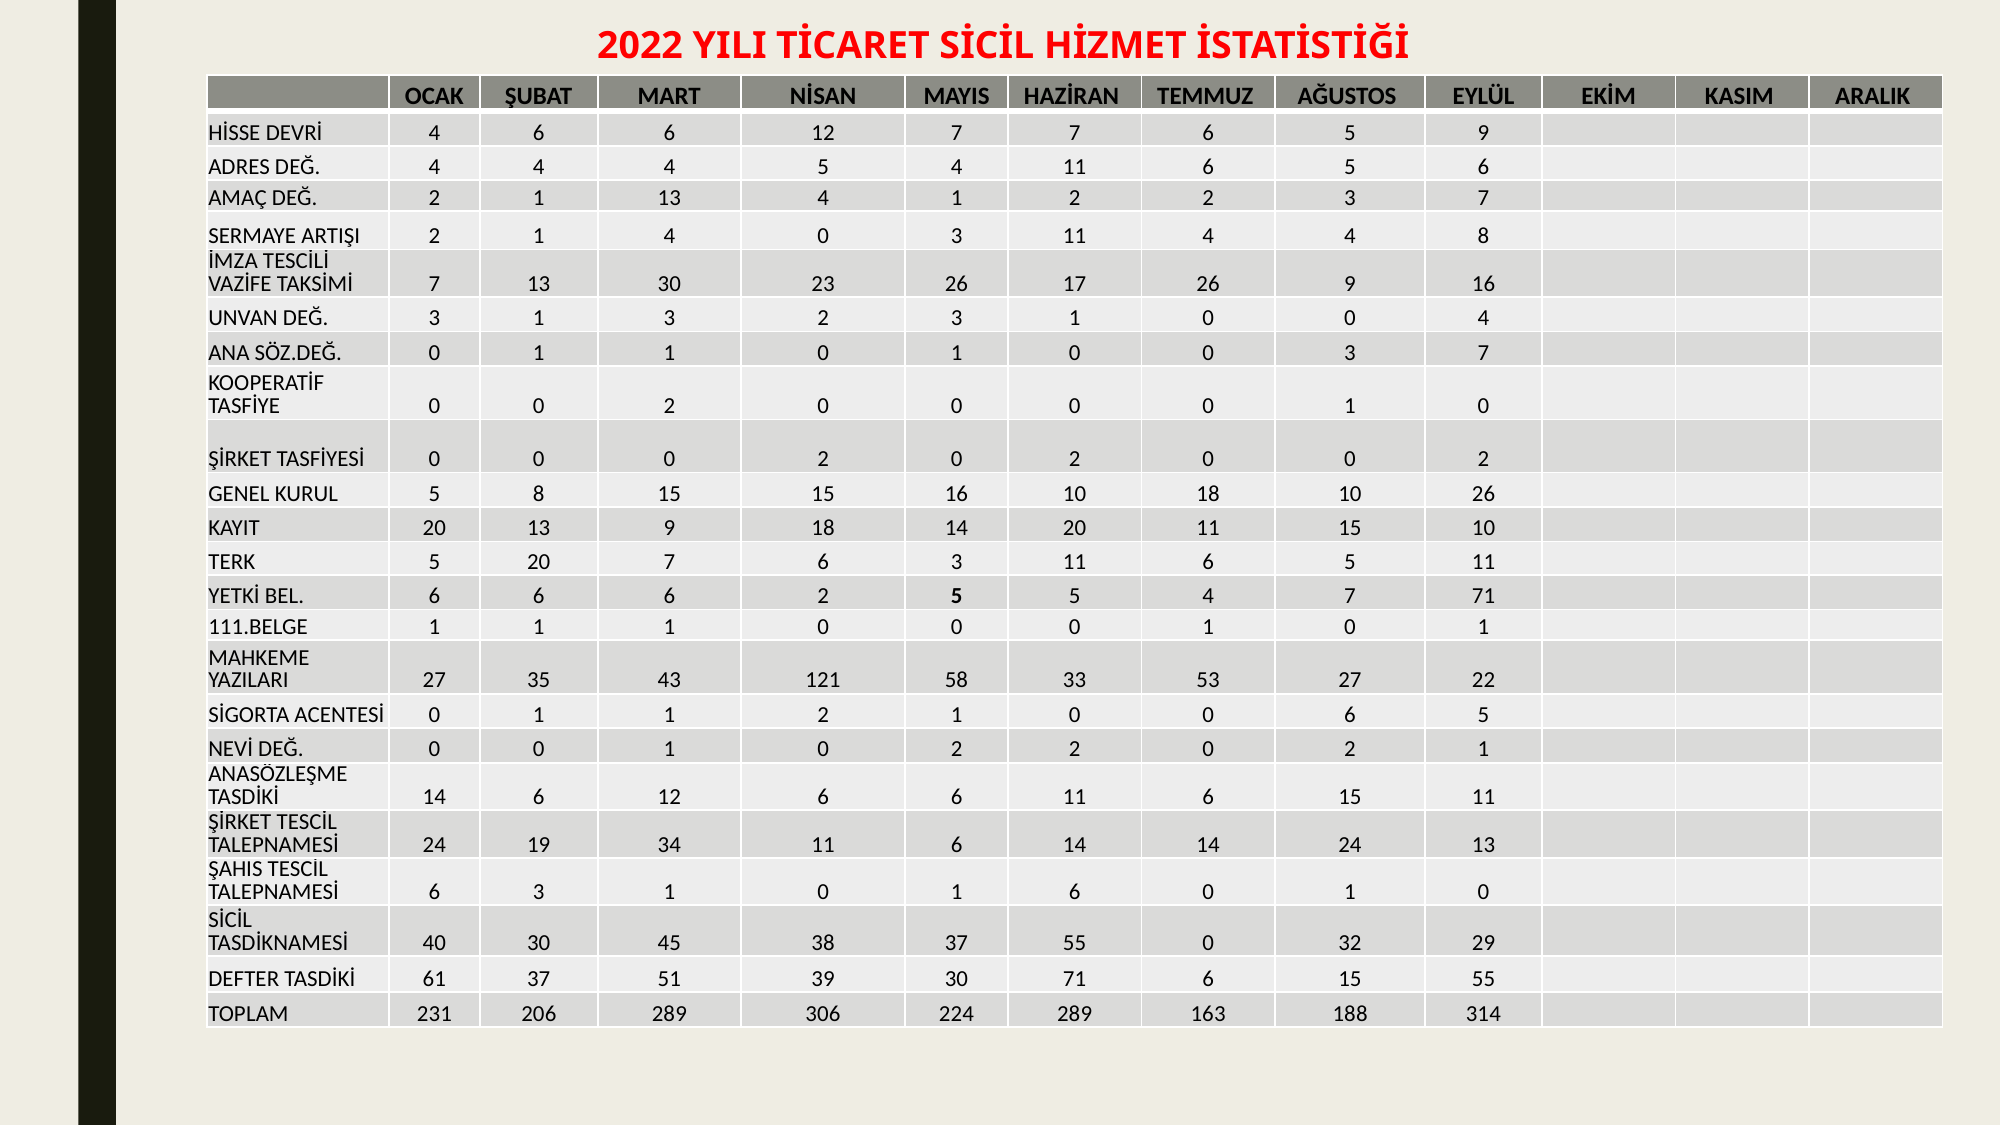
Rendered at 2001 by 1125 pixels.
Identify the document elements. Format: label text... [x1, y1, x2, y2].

table_cell 18 [742, 508, 904, 541]
table_cell 0 [481, 367, 597, 419]
table_cell [1810, 610, 1942, 639]
table_cell 3 [1276, 181, 1424, 210]
table_cell 1 [906, 332, 1007, 365]
table_cell 20 [390, 508, 479, 541]
table_cell GENEL KURUL [208, 473, 388, 506]
table_cell 1 [390, 610, 479, 639]
table_cell [1543, 859, 1675, 904]
table_cell [1543, 298, 1675, 331]
table_cell 15 [1276, 508, 1424, 541]
table_cell 7 [906, 114, 1007, 145]
table_header EKİM [1543, 76, 1675, 108]
table_cell 6 [1142, 957, 1274, 991]
table_cell 1 [1142, 610, 1274, 639]
table_cell 6 [1142, 114, 1274, 145]
table_cell 2 [1426, 420, 1541, 472]
table_cell [1543, 473, 1675, 506]
table_cell [1543, 367, 1675, 419]
table_cell 4 [742, 181, 904, 210]
table_header AĞUSTOS [1276, 76, 1424, 108]
table_cell 0 [742, 729, 904, 762]
table_cell 30 [906, 957, 1007, 991]
table_cell [1676, 729, 1808, 762]
table_cell 19 [481, 811, 597, 857]
table_cell AMAÇ DEĞ. [208, 181, 388, 210]
table_cell ANA SÖZ.DEĞ. [208, 332, 388, 365]
table_cell 58 [906, 641, 1007, 693]
table_cell 0 [1142, 298, 1274, 331]
table_cell 71 [1426, 576, 1541, 609]
table_cell [1676, 212, 1808, 249]
table_cell 6 [1142, 764, 1274, 809]
table_cell 2 [742, 695, 904, 727]
table_cell 5 [390, 542, 479, 574]
table_cell 6 [906, 811, 1007, 857]
table_cell 6 [599, 576, 740, 609]
table_cell 0 [1276, 420, 1424, 472]
table_cell TOPLAM [208, 993, 388, 1026]
table_cell 0 [390, 420, 479, 472]
table_cell 1 [599, 610, 740, 639]
table_cell [1810, 993, 1942, 1026]
table_cell 1 [1426, 729, 1541, 762]
table_cell 4 [906, 147, 1007, 179]
table_cell 0 [1142, 420, 1274, 472]
table_cell [1543, 250, 1675, 296]
table_cell ŞİRKET TESCİL TALEPNAMESİ [208, 811, 388, 857]
table_cell 9 [599, 508, 740, 541]
table_cell 1 [599, 332, 740, 365]
table_cell [1810, 811, 1942, 857]
table_cell 5 [906, 576, 1007, 609]
table_cell 7 [390, 250, 479, 296]
table_cell [1676, 332, 1808, 365]
table_cell ŞİRKET TASFİYESİ [208, 420, 388, 472]
table_cell 14 [906, 508, 1007, 541]
table_cell 26 [1426, 473, 1541, 506]
table_cell 0 [1142, 729, 1274, 762]
table_cell 0 [481, 420, 597, 472]
table_cell [1676, 859, 1808, 904]
table_cell 30 [599, 250, 740, 296]
table_cell 5 [1276, 147, 1424, 179]
table_cell KAYIT [208, 508, 388, 541]
table_cell 4 [481, 147, 597, 179]
table_cell [1676, 906, 1808, 955]
table_cell 6 [742, 764, 904, 809]
table_cell 8 [1426, 212, 1541, 249]
table_cell 15 [1276, 957, 1424, 991]
table_cell 6 [481, 576, 597, 609]
table_cell 2 [1009, 181, 1141, 210]
table_cell [1810, 367, 1942, 419]
table_cell 4 [599, 147, 740, 179]
table_cell 1 [599, 729, 740, 762]
table_cell 4 [390, 147, 479, 179]
table_cell 2 [742, 420, 904, 472]
table_cell 38 [742, 906, 904, 955]
table_cell KOOPERATİF TASFİYE [208, 367, 388, 419]
table_cell 27 [390, 641, 479, 693]
table_cell 23 [742, 250, 904, 296]
table_cell 11 [1426, 542, 1541, 574]
table_cell [1543, 695, 1675, 727]
table_cell 0 [599, 420, 740, 472]
table_header HAZİRAN [1009, 76, 1141, 108]
table_cell 4 [1426, 298, 1541, 331]
table_cell [1543, 811, 1675, 857]
table_cell [1676, 181, 1808, 210]
table_cell 1 [481, 332, 597, 365]
table_cell 1 [481, 695, 597, 727]
table_cell 71 [1009, 957, 1141, 991]
table_cell [1810, 542, 1942, 574]
table_cell 1 [481, 181, 597, 210]
table_cell 26 [1142, 250, 1274, 296]
table_cell 0 [906, 610, 1007, 639]
table_cell 5 [742, 147, 904, 179]
table_cell [1543, 181, 1675, 210]
table_cell 289 [599, 993, 740, 1026]
table_cell 7 [1426, 181, 1541, 210]
table_cell 163 [1142, 993, 1274, 1026]
table_cell 16 [906, 473, 1007, 506]
table_cell 2 [1276, 729, 1424, 762]
table_cell [1676, 420, 1808, 472]
table_cell [1676, 367, 1808, 419]
table_cell 34 [599, 811, 740, 857]
table_cell 37 [481, 957, 597, 991]
table_cell 3 [906, 542, 1007, 574]
table_cell 0 [1426, 367, 1541, 419]
table_cell 2 [742, 298, 904, 331]
table_cell 24 [390, 811, 479, 857]
table_cell 111.BELGE [208, 610, 388, 639]
table_cell 6 [1009, 859, 1141, 904]
table_cell 13 [481, 250, 597, 296]
table_cell [1810, 764, 1942, 809]
table_cell [1810, 576, 1942, 609]
table_cell 0 [1142, 695, 1274, 727]
table_cell 5 [1426, 695, 1541, 727]
table_cell 0 [742, 610, 904, 639]
table_cell 2 [1009, 729, 1141, 762]
table_cell [1676, 764, 1808, 809]
table_cell 32 [1276, 906, 1424, 955]
table_cell [1676, 641, 1808, 693]
table_cell [1676, 147, 1808, 179]
table_cell [1810, 957, 1942, 991]
table_cell 1 [1276, 367, 1424, 419]
table_cell 0 [1009, 610, 1141, 639]
table_cell 231 [390, 993, 479, 1026]
table_cell 4 [1142, 212, 1274, 249]
table_cell 35 [481, 641, 597, 693]
table_cell 2 [742, 576, 904, 609]
table_cell 12 [742, 114, 904, 145]
table_cell 0 [1009, 367, 1141, 419]
table_cell 6 [1276, 695, 1424, 727]
table_cell 1 [906, 181, 1007, 210]
table_cell 3 [599, 298, 740, 331]
table_cell [1676, 298, 1808, 331]
table_cell 9 [1426, 114, 1541, 145]
table_cell 11 [1142, 508, 1274, 541]
table_cell [1810, 641, 1942, 693]
table_cell [1543, 147, 1675, 179]
table_cell [1543, 764, 1675, 809]
table_cell 0 [742, 212, 904, 249]
table_cell 9 [1276, 250, 1424, 296]
table_cell 6 [1142, 542, 1274, 574]
table_cell 4 [1276, 212, 1424, 249]
table_cell 18 [1142, 473, 1274, 506]
table_cell 6 [1426, 147, 1541, 179]
table_header KASIM [1676, 76, 1808, 108]
table_cell 2 [906, 729, 1007, 762]
table_cell 12 [599, 764, 740, 809]
table_cell 0 [390, 367, 479, 419]
table_cell 0 [906, 367, 1007, 419]
table_cell 11 [1009, 542, 1141, 574]
table_cell 13 [599, 181, 740, 210]
table_cell [1676, 114, 1808, 145]
table_cell 0 [1276, 298, 1424, 331]
table_cell 29 [1426, 906, 1541, 955]
table_cell ADRES DEĞ. [208, 147, 388, 179]
table_cell 6 [481, 764, 597, 809]
table_cell 15 [599, 473, 740, 506]
table_cell 22 [1426, 641, 1541, 693]
table_cell 1 [599, 695, 740, 727]
table_cell 43 [599, 641, 740, 693]
text_box 2022 YILI TİCARET SİCİL HİZMET İSTATİSTİĞİ [577, 14, 1430, 74]
table_cell 3 [906, 212, 1007, 249]
table_cell 1 [599, 859, 740, 904]
table_cell 1 [1276, 859, 1424, 904]
table_cell [1810, 250, 1942, 296]
table_cell 4 [599, 212, 740, 249]
table_cell 0 [481, 729, 597, 762]
table_cell 7 [1009, 114, 1141, 145]
table_cell 1 [906, 695, 1007, 727]
table_cell [1543, 729, 1675, 762]
table_cell ŞAHIS TESCİL TALEPNAMESİ [208, 859, 388, 904]
table_cell 5 [1276, 542, 1424, 574]
table_cell [1810, 298, 1942, 331]
table_cell [1810, 420, 1942, 472]
table_cell 61 [390, 957, 479, 991]
table_cell 8 [481, 473, 597, 506]
table_cell [1543, 957, 1675, 991]
table_cell [1810, 147, 1942, 179]
table_cell 1 [481, 610, 597, 639]
table_cell 6 [906, 764, 1007, 809]
table_cell MAHKEME YAZILARI [208, 641, 388, 693]
table_cell [1810, 508, 1942, 541]
table_cell 17 [1009, 250, 1141, 296]
table_cell [1543, 508, 1675, 541]
table_cell 1 [1009, 298, 1141, 331]
table_cell 3 [481, 859, 597, 904]
table_cell 0 [390, 695, 479, 727]
table_cell [1810, 114, 1942, 145]
table_cell 39 [742, 957, 904, 991]
table_cell 37 [906, 906, 1007, 955]
table_cell 55 [1426, 957, 1541, 991]
table_cell 11 [1009, 764, 1141, 809]
table_cell 4 [390, 114, 479, 145]
table_cell TERK [208, 542, 388, 574]
table_cell [1676, 695, 1808, 727]
table_cell 15 [1276, 764, 1424, 809]
table_cell 0 [1276, 610, 1424, 639]
table_cell UNVAN DEĞ. [208, 298, 388, 331]
table_cell 14 [1142, 811, 1274, 857]
table_header EYLÜL [1426, 76, 1541, 108]
table_header NİSAN [742, 76, 904, 108]
table_cell 3 [390, 298, 479, 331]
table_cell 5 [390, 473, 479, 506]
table_cell 30 [481, 906, 597, 955]
table_cell 40 [390, 906, 479, 955]
table_cell [1676, 473, 1808, 506]
table_cell 2 [1142, 181, 1274, 210]
table_cell [1676, 993, 1808, 1026]
table_cell 11 [1009, 212, 1141, 249]
table_cell 1 [481, 212, 597, 249]
table_cell 4 [1142, 576, 1274, 609]
table_cell 6 [390, 576, 479, 609]
table_cell 6 [599, 114, 740, 145]
table_cell [1676, 508, 1808, 541]
table_cell [1810, 332, 1942, 365]
table_cell 13 [481, 508, 597, 541]
table_cell 53 [1142, 641, 1274, 693]
table_cell [1810, 729, 1942, 762]
table_cell 0 [742, 332, 904, 365]
table_cell [1810, 695, 1942, 727]
table_cell [1810, 859, 1942, 904]
table_cell 10 [1009, 473, 1141, 506]
table_cell [1543, 906, 1675, 955]
table_cell 6 [1142, 147, 1274, 179]
table_cell 0 [742, 859, 904, 904]
table_cell [1543, 542, 1675, 574]
table_cell 14 [390, 764, 479, 809]
table_cell [1543, 420, 1675, 472]
table_cell 7 [1426, 332, 1541, 365]
table_cell 6 [481, 114, 597, 145]
table_cell 13 [1426, 811, 1541, 857]
table_cell SERMAYE ARTIŞI [208, 212, 388, 249]
table_header ARALIK [1810, 76, 1942, 108]
table_cell 14 [1009, 811, 1141, 857]
table_cell [1543, 114, 1675, 145]
table_cell 7 [1276, 576, 1424, 609]
table_cell 188 [1276, 993, 1424, 1026]
table_cell 11 [742, 811, 904, 857]
table_cell [1543, 993, 1675, 1026]
table_cell 0 [742, 367, 904, 419]
table_cell 55 [1009, 906, 1141, 955]
table_cell 224 [906, 993, 1007, 1026]
table_cell 2 [390, 212, 479, 249]
table_cell 16 [1426, 250, 1541, 296]
table_cell 24 [1276, 811, 1424, 857]
table_cell 0 [1142, 906, 1274, 955]
table_cell [1676, 811, 1808, 857]
table_cell [1676, 610, 1808, 639]
table_header OCAK [390, 76, 479, 108]
table_cell 289 [1009, 993, 1141, 1026]
table_cell 6 [742, 542, 904, 574]
table_header MART [599, 76, 740, 108]
table_cell 0 [906, 420, 1007, 472]
table_header MAYIS [906, 76, 1007, 108]
table_cell [1810, 212, 1942, 249]
table_cell [1543, 212, 1675, 249]
table_cell 33 [1009, 641, 1141, 693]
table_cell [1543, 576, 1675, 609]
table_cell 5 [1009, 576, 1141, 609]
table_cell 15 [742, 473, 904, 506]
table_cell 0 [1009, 332, 1141, 365]
table_cell 0 [390, 332, 479, 365]
table_cell 7 [599, 542, 740, 574]
table_cell 206 [481, 993, 597, 1026]
table_cell [1676, 957, 1808, 991]
table_cell [1543, 641, 1675, 693]
table_cell NEVİ DEĞ. [208, 729, 388, 762]
table_cell 3 [906, 298, 1007, 331]
table_cell 3 [1276, 332, 1424, 365]
table_cell YETKİ BEL. [208, 576, 388, 609]
table_cell [1543, 610, 1675, 639]
table_cell [1810, 473, 1942, 506]
table_cell [1810, 906, 1942, 955]
table_cell 0 [1142, 332, 1274, 365]
table_cell 1 [906, 859, 1007, 904]
table_cell 11 [1009, 147, 1141, 179]
table_header [208, 76, 388, 108]
table_cell 10 [1426, 508, 1541, 541]
table_cell [1810, 181, 1942, 210]
table_cell İMZA TESCİLİ VAZİFE TAKSİMİ [208, 250, 388, 296]
table_cell ANASÖZLEŞME TASDİKİ [208, 764, 388, 809]
table_cell 306 [742, 993, 904, 1026]
table_cell 27 [1276, 641, 1424, 693]
table_cell 1 [481, 298, 597, 331]
table_header TEMMUZ [1142, 76, 1274, 108]
table_cell 1 [1426, 610, 1541, 639]
table_cell 2 [1009, 420, 1141, 472]
table_cell 2 [599, 367, 740, 419]
table_cell 2 [390, 181, 479, 210]
table_cell 0 [1426, 859, 1541, 904]
table_cell 20 [481, 542, 597, 574]
table_cell SİGORTA ACENTESİ [208, 695, 388, 727]
table_cell 0 [390, 729, 479, 762]
table_cell 20 [1009, 508, 1141, 541]
table_cell SİCİL TASDİKNAMESİ [208, 906, 388, 955]
table_cell HİSSE DEVRİ [208, 114, 388, 145]
table_cell DEFTER TASDİKİ [208, 957, 388, 991]
table_cell 0 [1009, 695, 1141, 727]
table_cell 121 [742, 641, 904, 693]
table_cell [1676, 576, 1808, 609]
table_cell 51 [599, 957, 740, 991]
table_cell 314 [1426, 993, 1541, 1026]
table_cell [1676, 542, 1808, 574]
table_cell 11 [1426, 764, 1541, 809]
table_cell [1543, 332, 1675, 365]
table_cell 0 [1142, 367, 1274, 419]
table_cell 6 [390, 859, 479, 904]
table_cell 26 [906, 250, 1007, 296]
table_cell [1676, 250, 1808, 296]
table_cell 0 [1142, 859, 1274, 904]
table_cell 45 [599, 906, 740, 955]
table_cell 5 [1276, 114, 1424, 145]
table_header ŞUBAT [481, 76, 597, 108]
table_cell 10 [1276, 473, 1424, 506]
